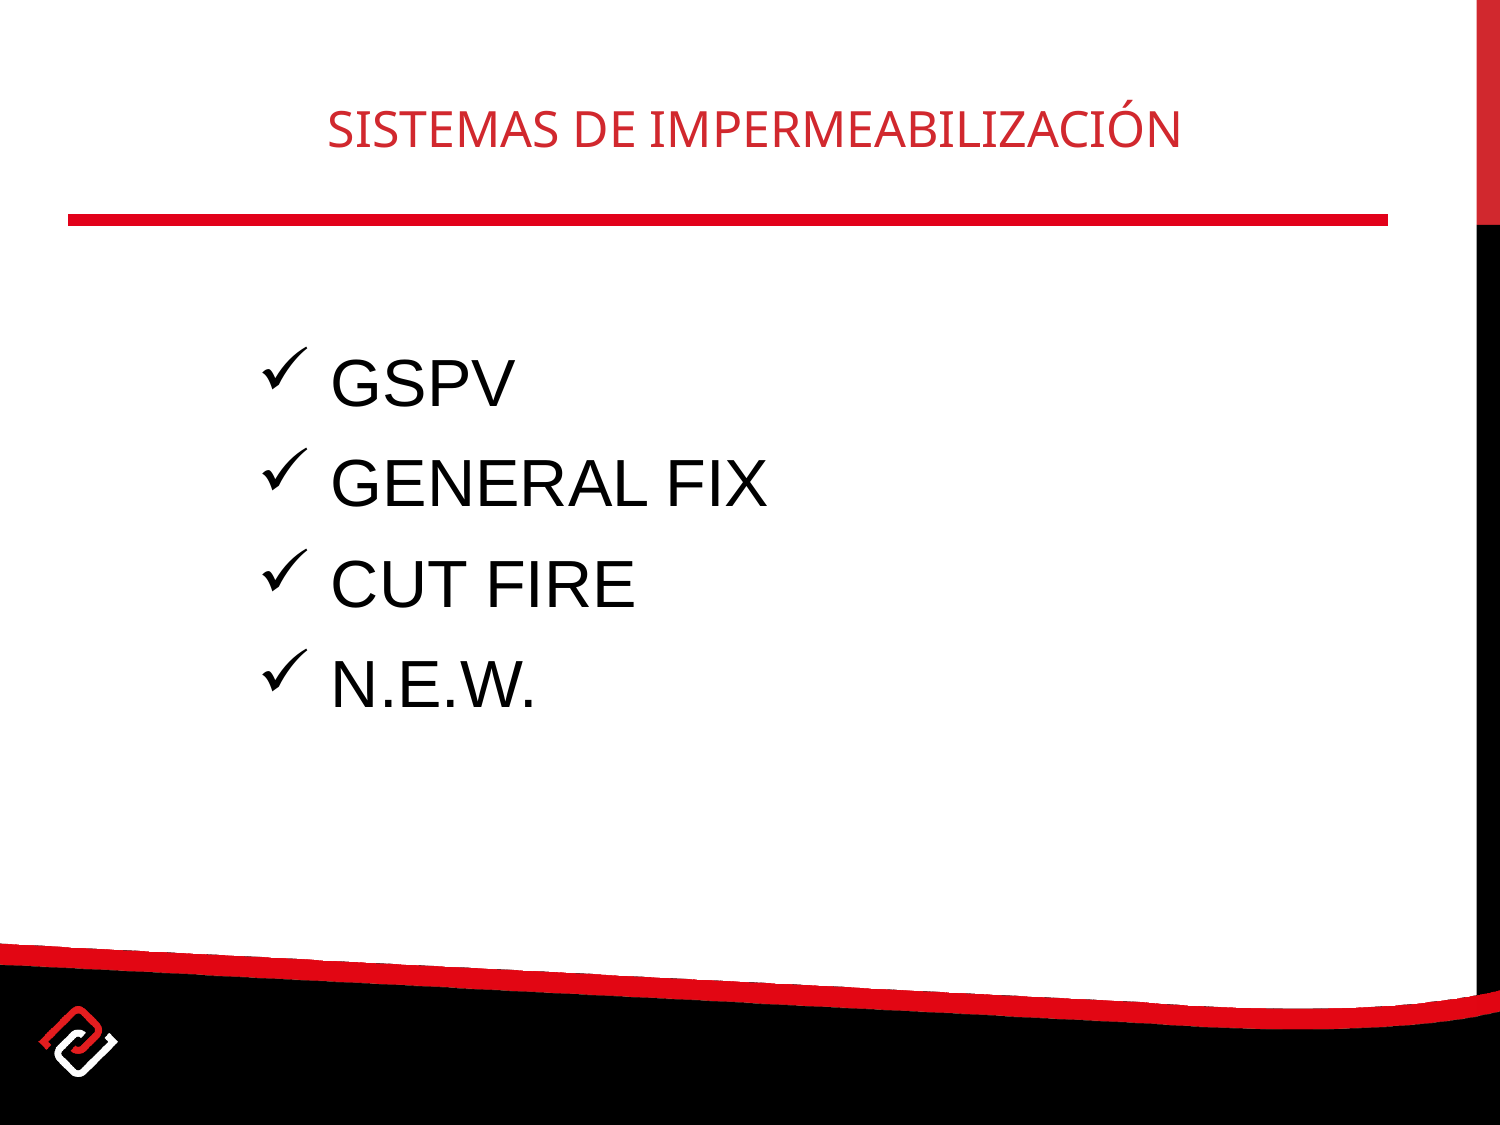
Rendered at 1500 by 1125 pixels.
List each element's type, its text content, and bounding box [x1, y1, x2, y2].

list GSPV GENERAL FIX CUT FIRE N.E.W. [242, 338, 1010, 764]
text_box SISTEMAS DE IMPERMEABILIZACIÓN [76, 89, 1436, 165]
picture [0, 872, 1500, 1125]
